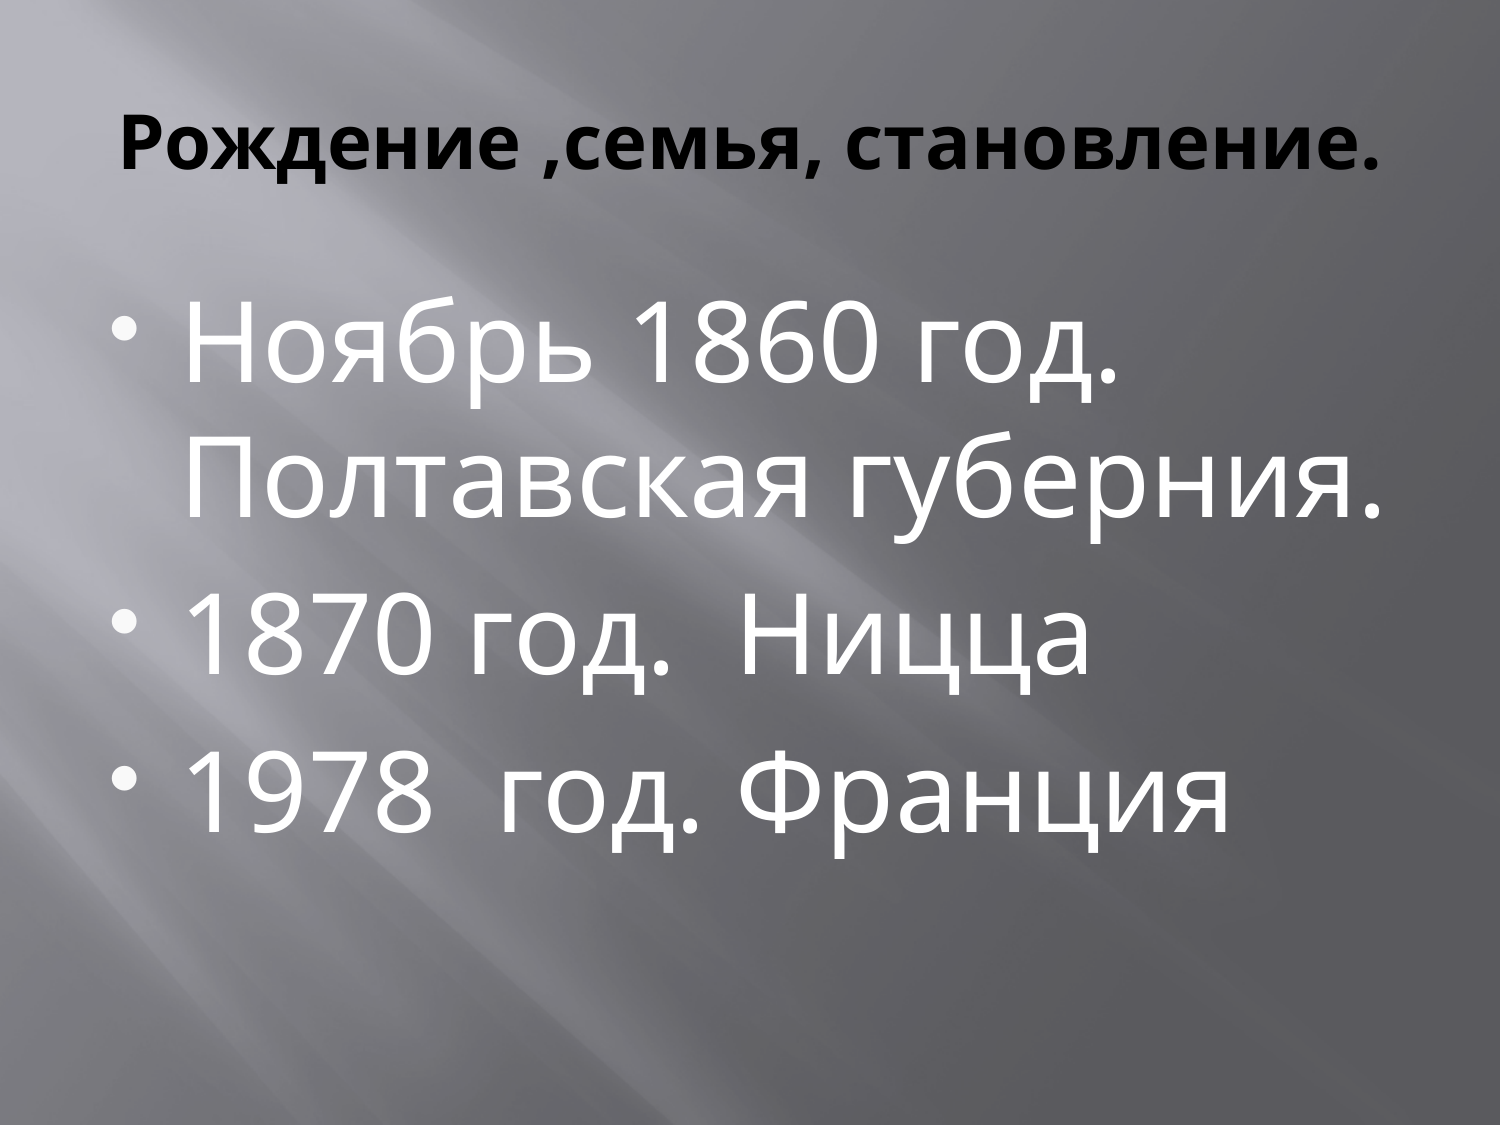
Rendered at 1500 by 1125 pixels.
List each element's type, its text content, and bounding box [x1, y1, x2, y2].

title Рождение ,семья, становление. [75, 45, 1425, 233]
list Ноябрь 1860 год. Полтавская губерния. 1870 год. Ницца 1978 год. Франция [75, 262, 1425, 1035]
